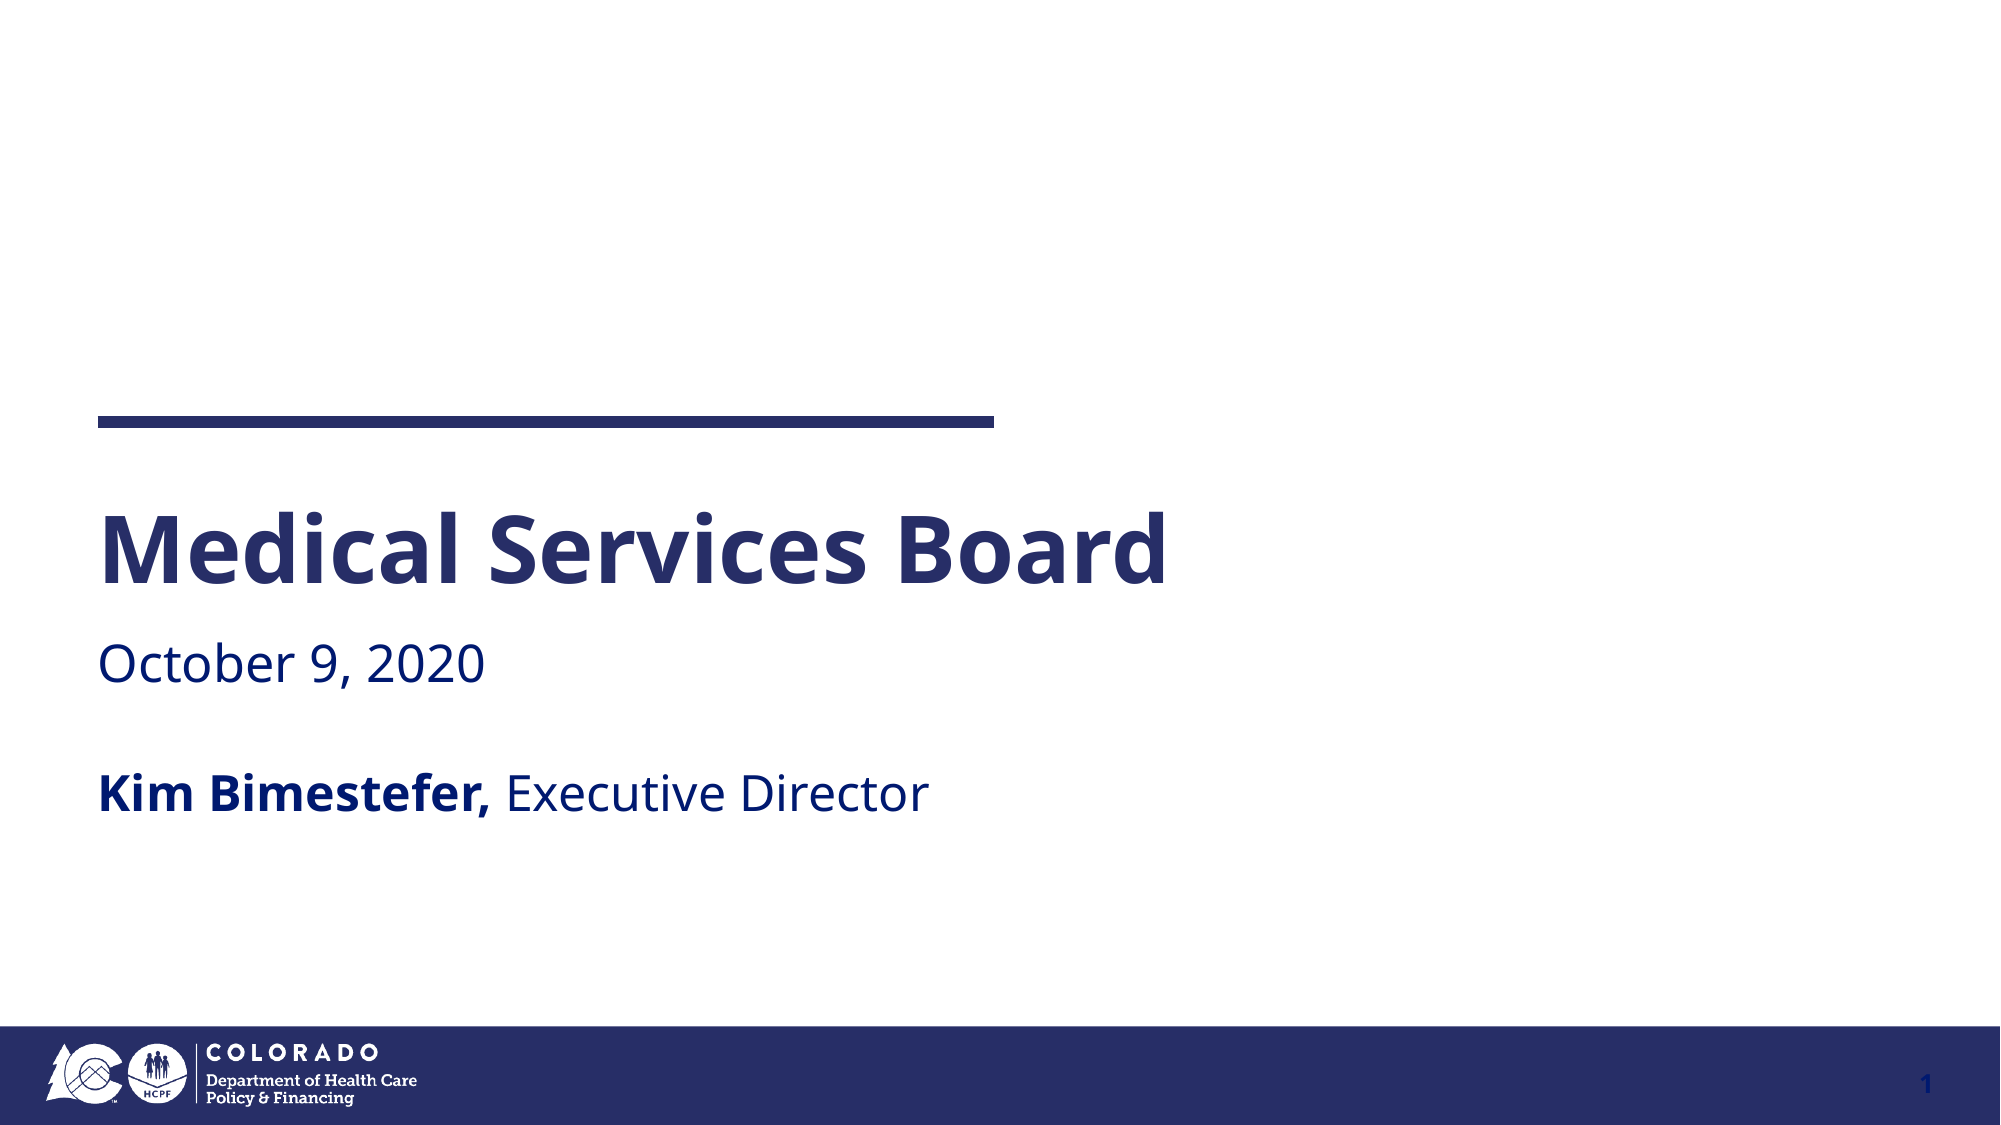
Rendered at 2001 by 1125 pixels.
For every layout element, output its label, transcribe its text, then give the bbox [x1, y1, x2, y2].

title Medical Services Board [97, 437, 1903, 592]
text_box Kim Bimestefer, Executive Director [97, 697, 1079, 886]
text_box October 9, 2020 [97, 592, 1903, 731]
slide_number 1 [1619, 1055, 1950, 1116]
picture [45, 1043, 417, 1107]
